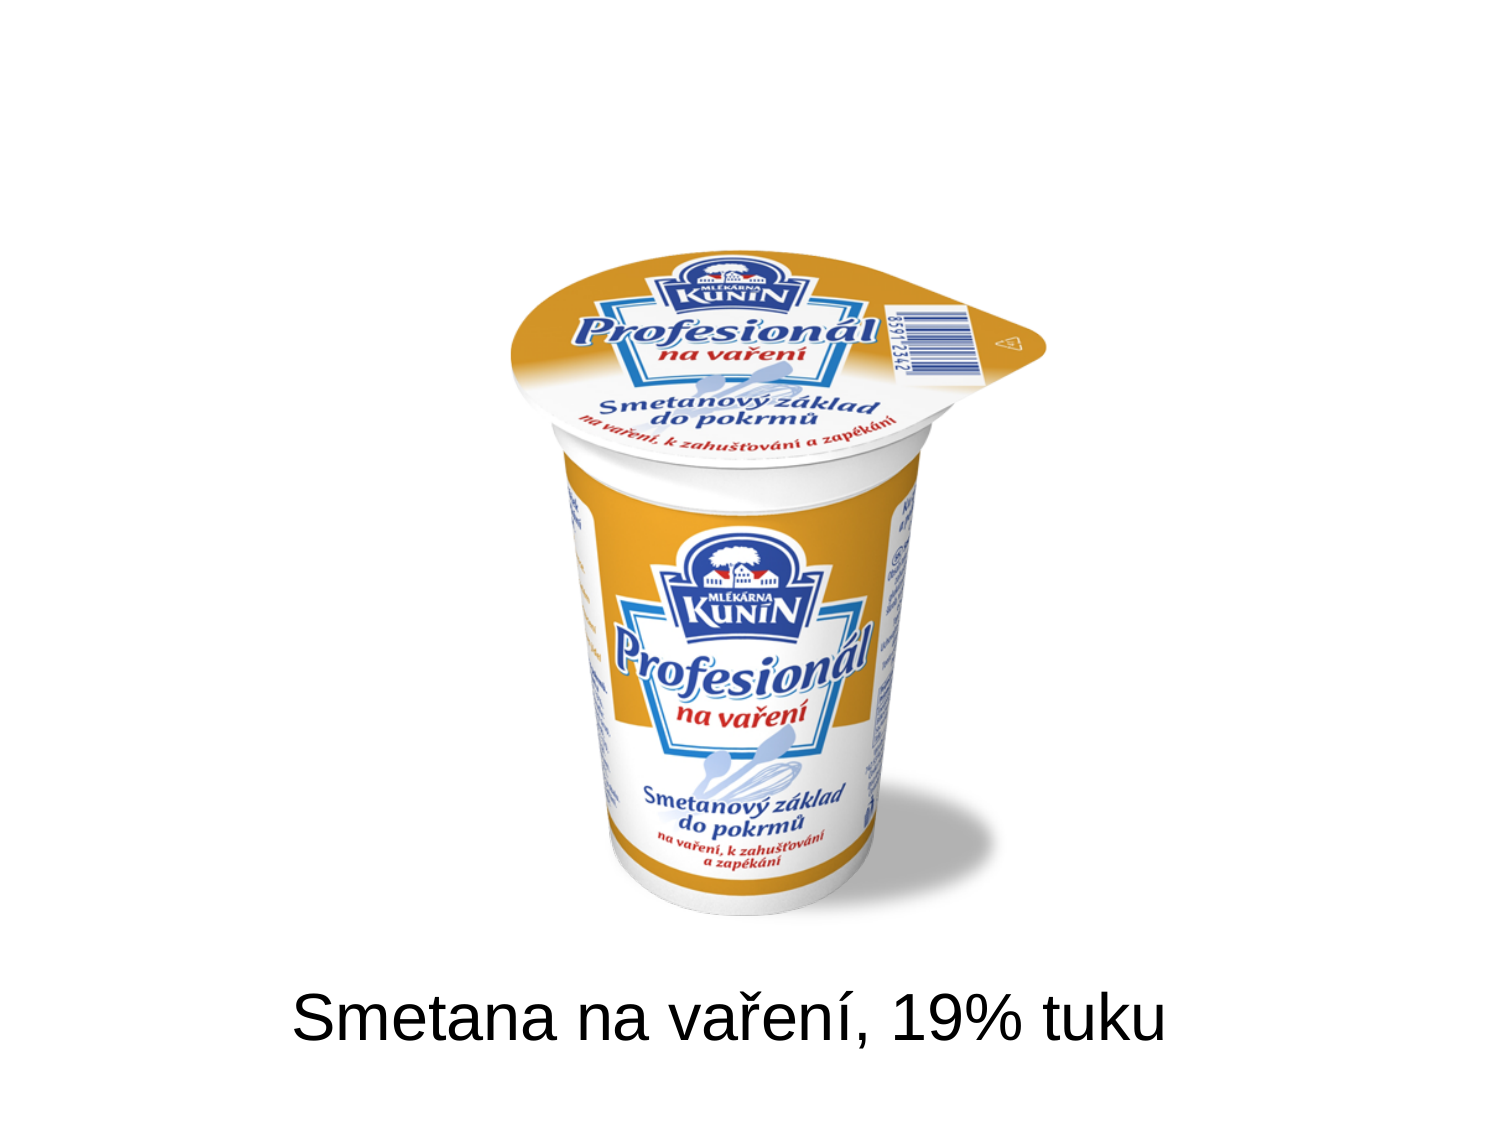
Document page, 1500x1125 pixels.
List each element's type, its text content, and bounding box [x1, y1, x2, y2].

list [398, 198, 1142, 942]
title Smetana na vaření, 19% tuku [34, 960, 1426, 1067]
